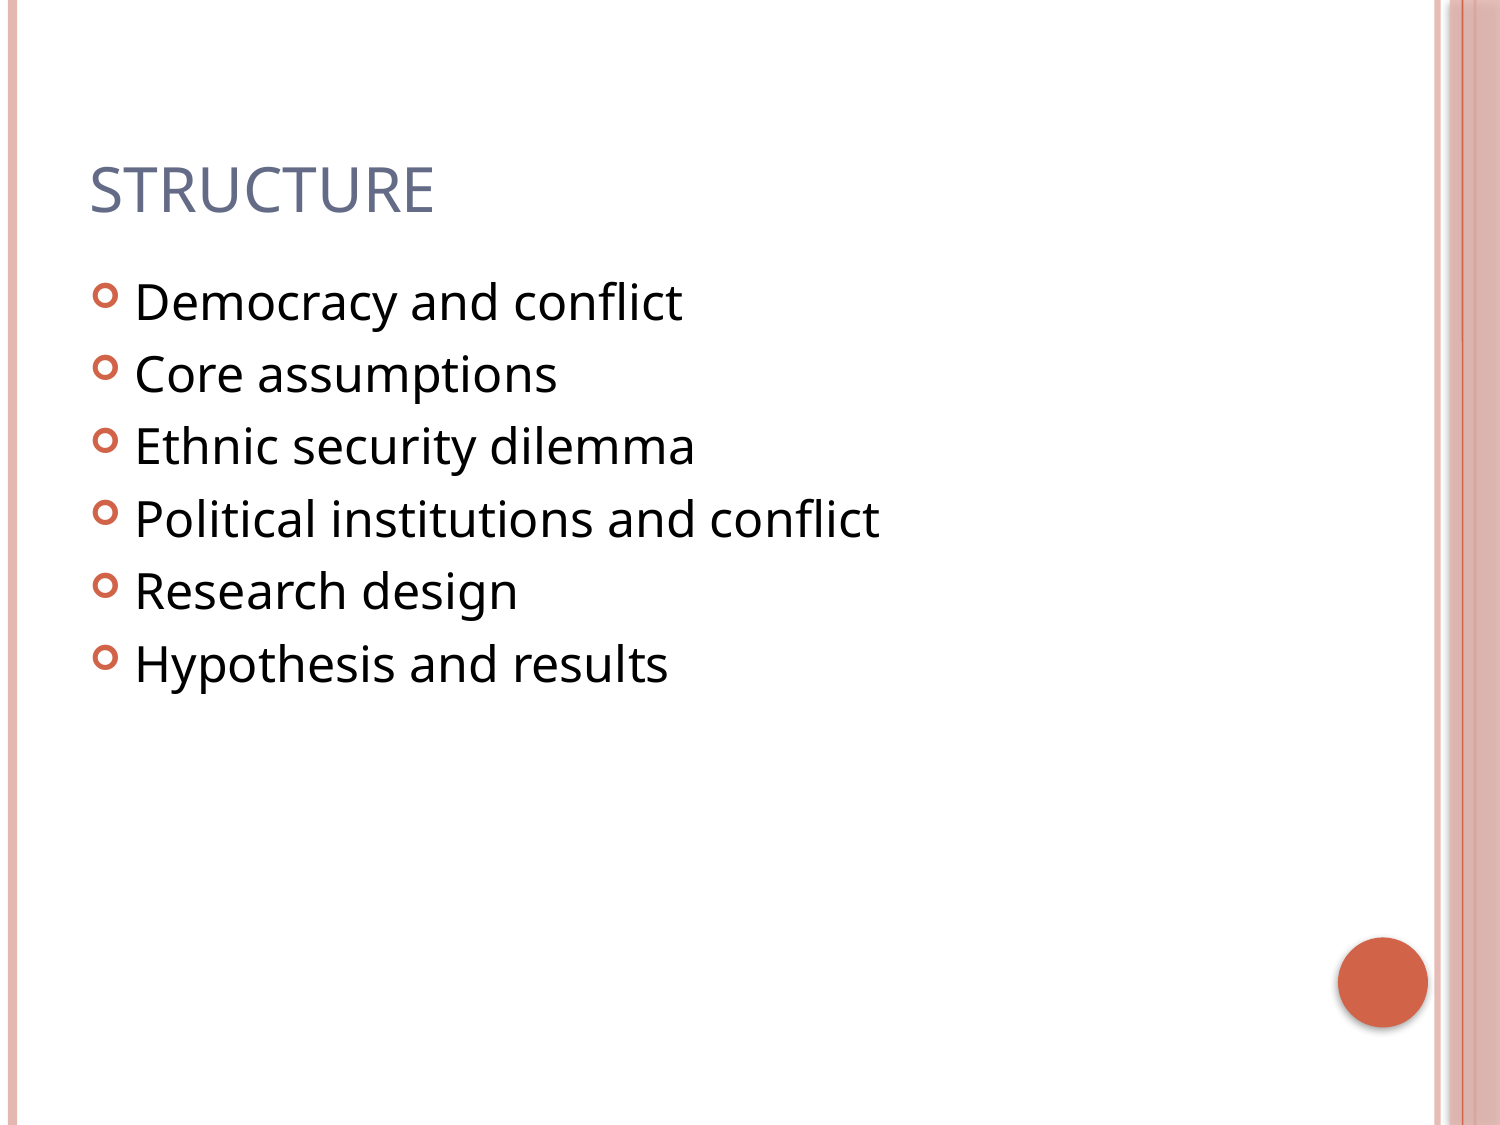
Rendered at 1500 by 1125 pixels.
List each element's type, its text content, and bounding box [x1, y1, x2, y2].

list Democracy and conflict Core assumptions Ethnic security dilemma Political institutions and conflict Research design Hypothesis and results [75, 262, 1300, 1062]
title Structure [75, 45, 1300, 233]
